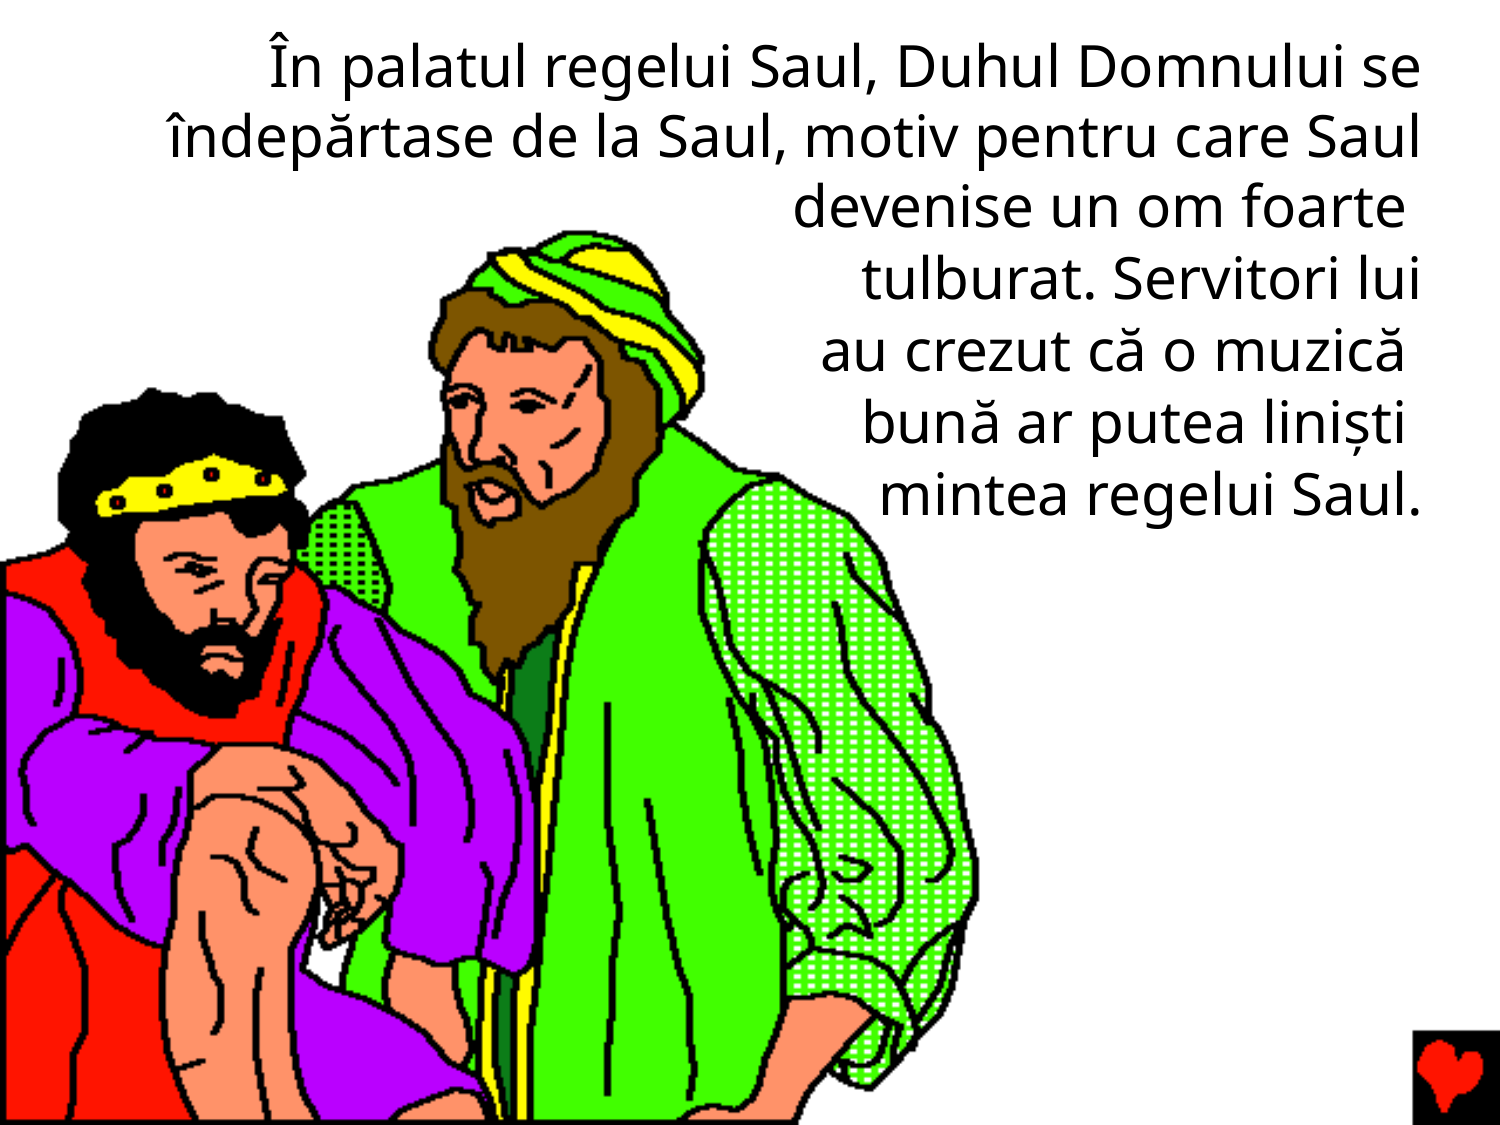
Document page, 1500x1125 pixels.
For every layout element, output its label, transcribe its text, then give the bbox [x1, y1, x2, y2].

text_box [0, 0, 1500, 1125]
text_box În palatul regelui Saul, Duhul Domnului se îndepărtase de la Saul, motiv pentru care Saul devenise un om foarte tulburat. Servitori lui au crezut că o muzică bună ar putea liniști mintea regelui Saul. [37, 26, 1451, 528]
